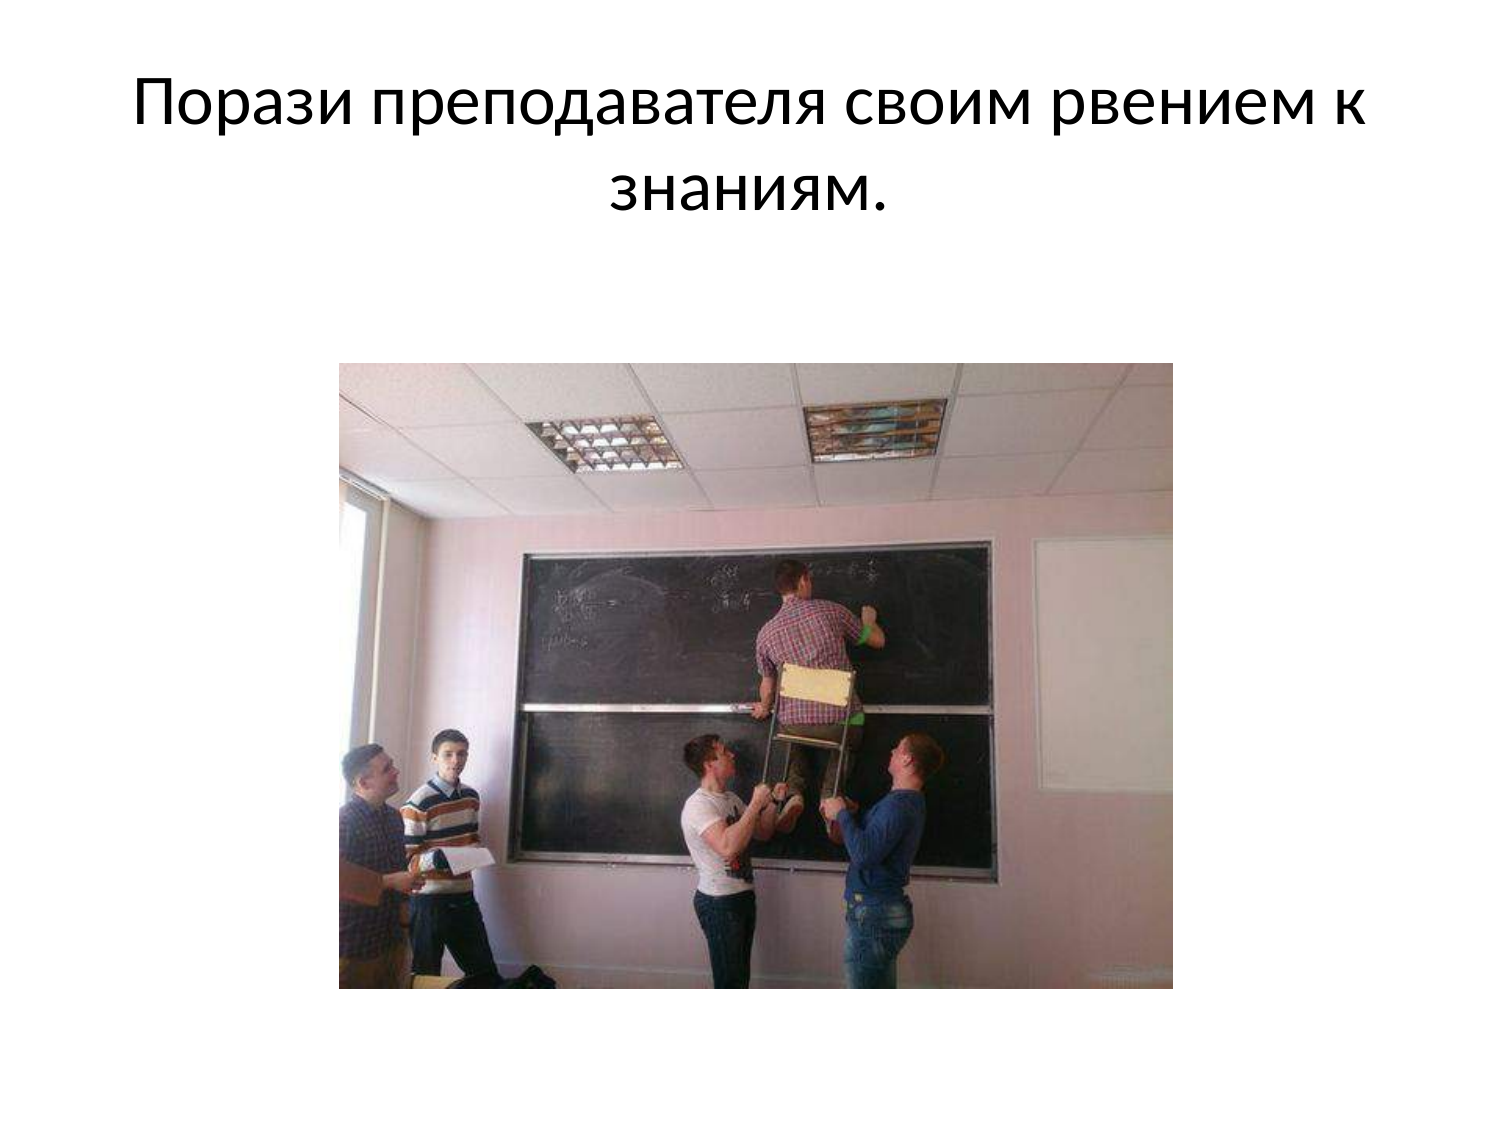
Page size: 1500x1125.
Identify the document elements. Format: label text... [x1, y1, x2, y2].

picture [339, 363, 1173, 989]
title Порази преподавателя своим рвением к знаниям. [75, 45, 1425, 233]
